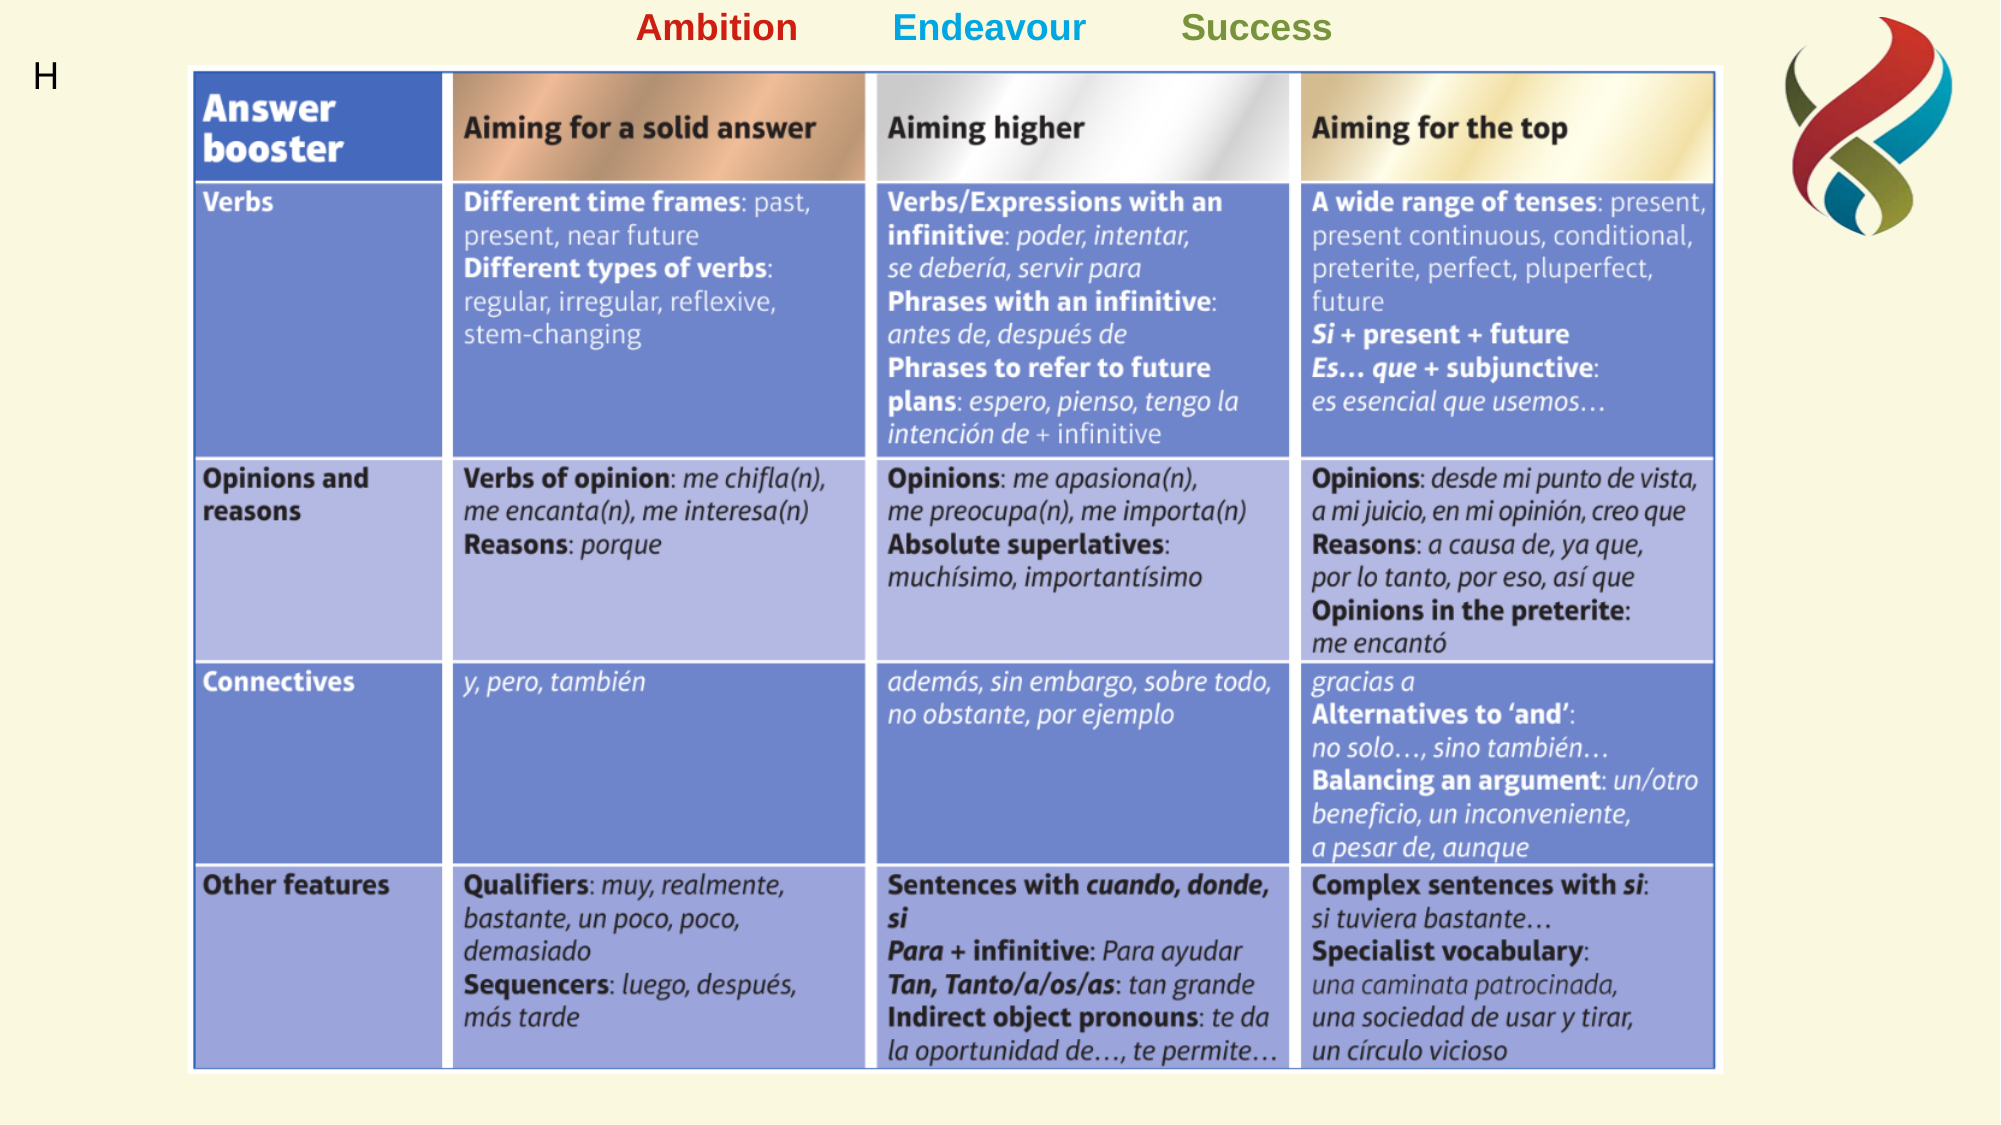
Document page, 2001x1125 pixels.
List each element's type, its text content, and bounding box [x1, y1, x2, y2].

text_box H [17, 45, 75, 105]
picture [1771, 17, 1959, 256]
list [186, 65, 1724, 1074]
